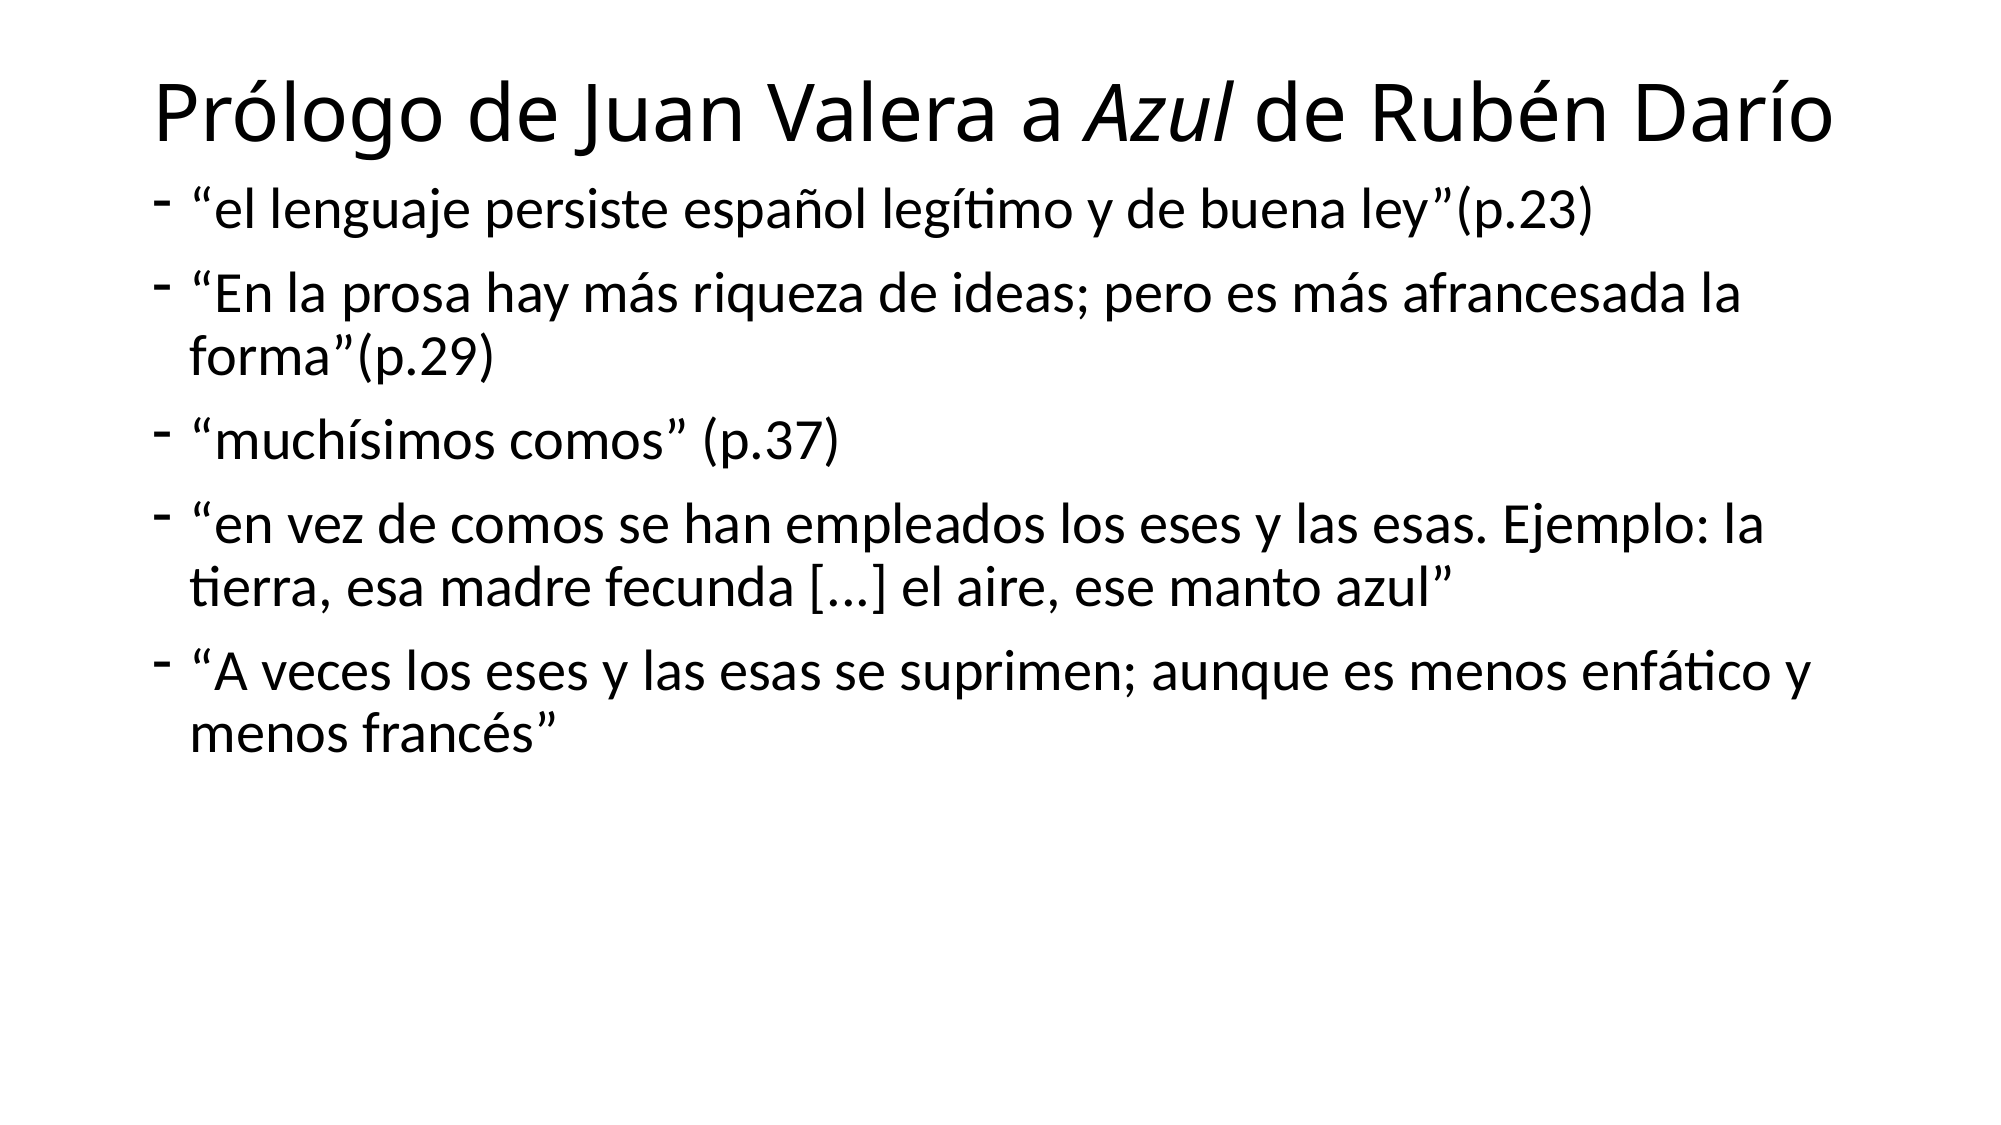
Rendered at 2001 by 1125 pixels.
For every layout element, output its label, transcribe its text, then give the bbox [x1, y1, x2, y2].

title Prólogo de Juan Valera a Azul de Rubén Darío [137, 59, 1863, 171]
list “el lenguaje persiste español legítimo y de buena ley”(p.23) “En la prosa hay más riqueza de ideas; pero es más afrancesada la forma”(p.29) “muchísimos comos” (p.37) “en vez de comos se han empleados los eses y las esas. Ejemplo: la tierra, esa madre fecunda [...] el aire, ese manto azul” “A veces los eses y las esas se suprimen; aunque es menos enfático y menos francés” [137, 171, 1863, 1074]
